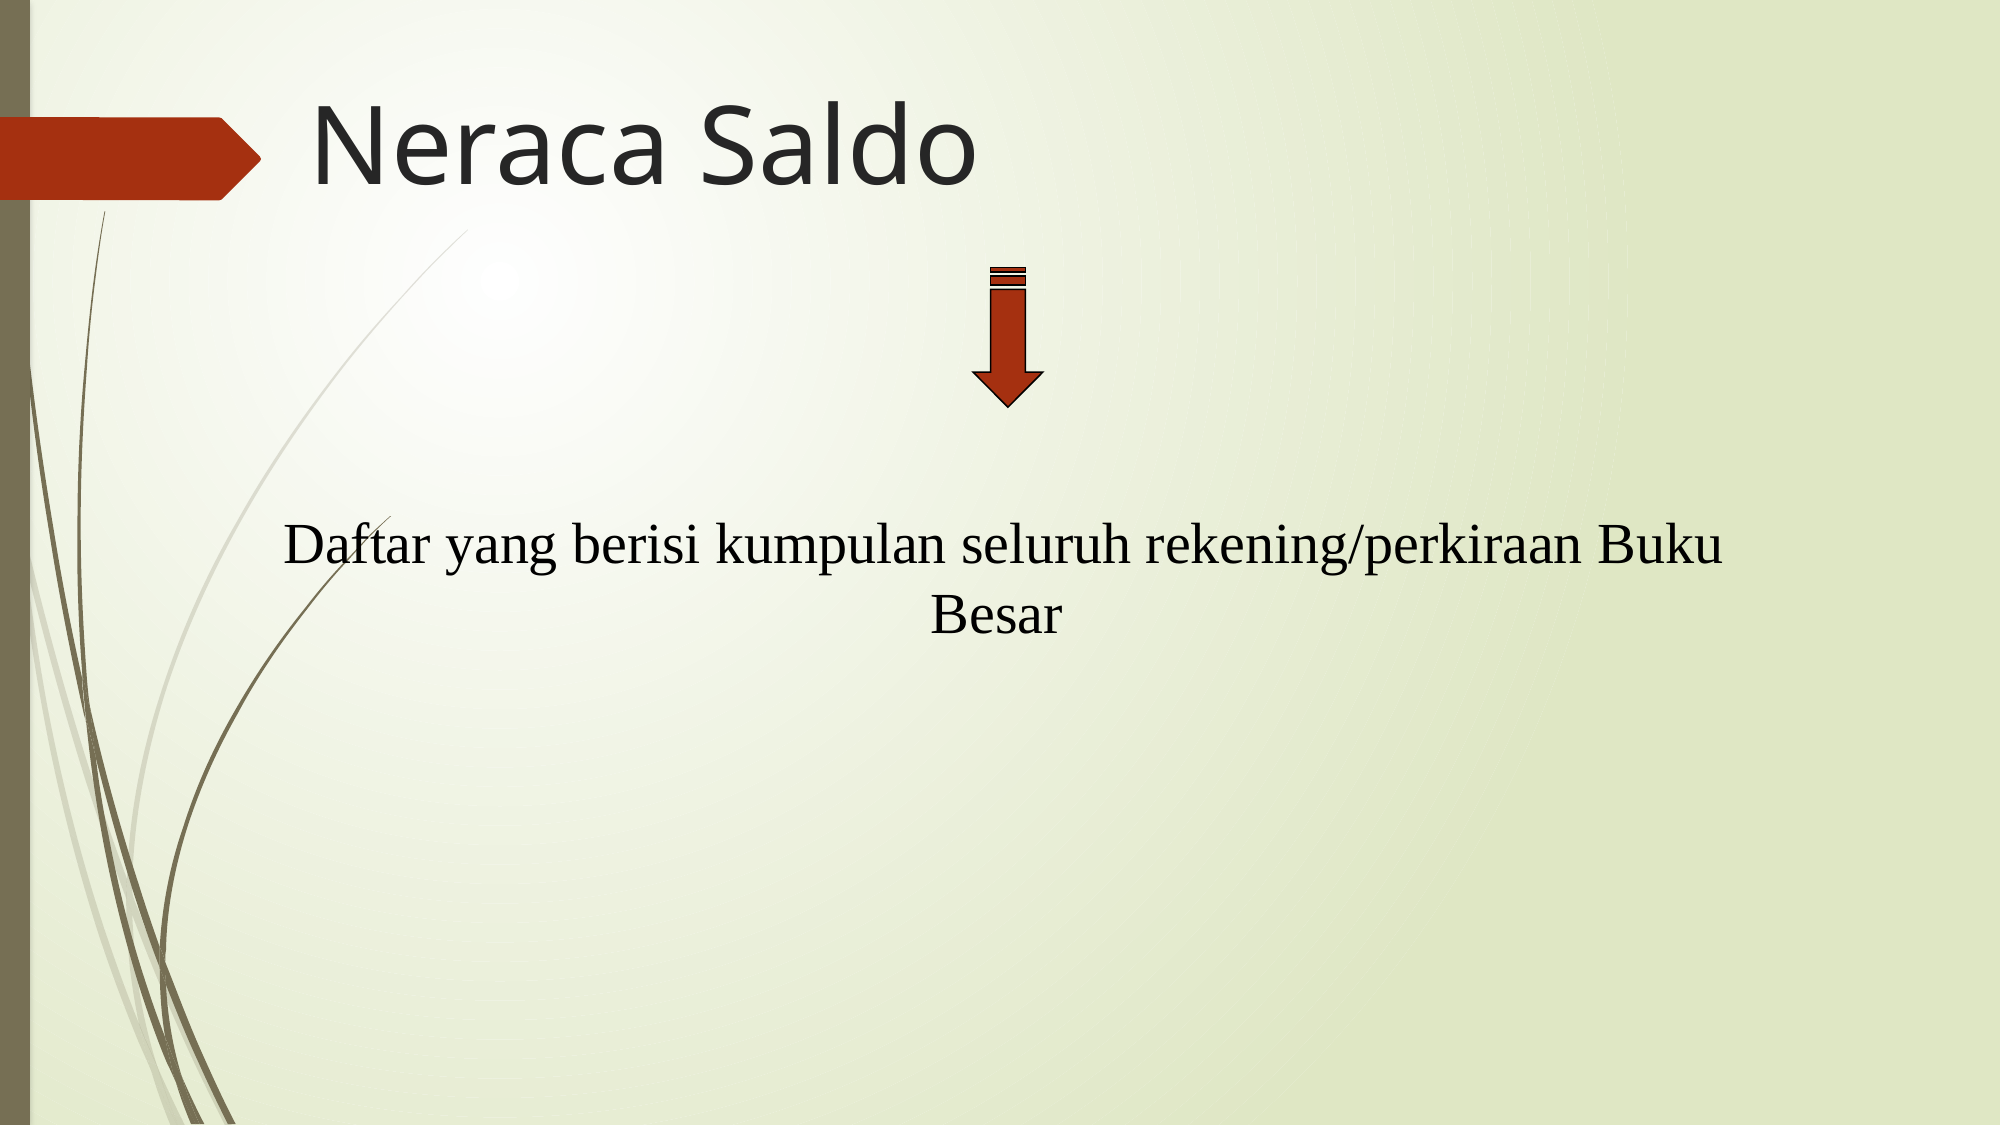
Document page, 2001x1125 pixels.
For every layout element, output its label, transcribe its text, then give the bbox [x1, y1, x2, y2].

text_box Daftar yang berisi kumpulan seluruh rekening/perkiraan Buku Besar [266, 499, 1742, 652]
text_box [973, 289, 1043, 408]
title Neraca Saldo [293, 68, 1707, 256]
text_box [990, 267, 1026, 272]
text_box [990, 276, 1026, 285]
